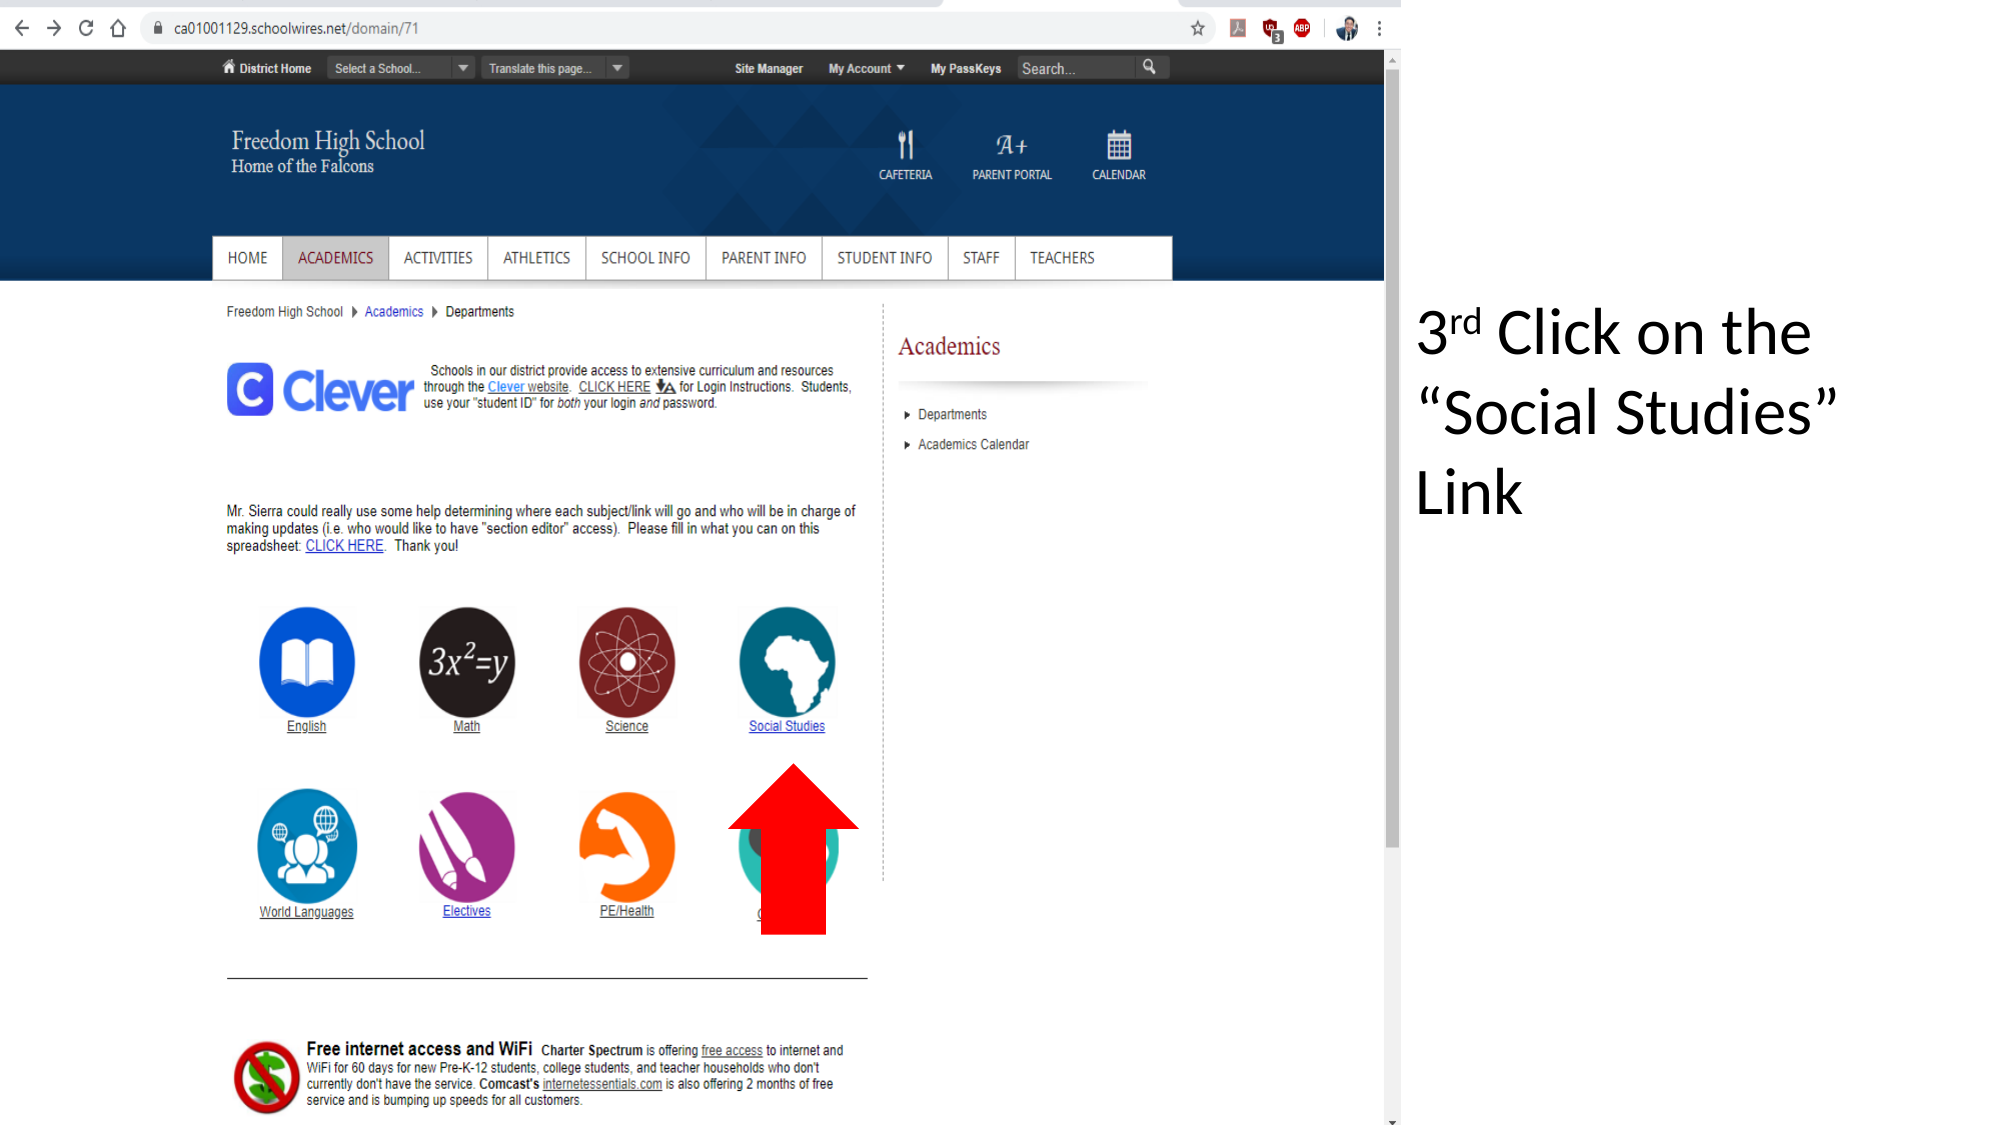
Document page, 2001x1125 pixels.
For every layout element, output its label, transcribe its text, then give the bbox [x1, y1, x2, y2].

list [0, 0, 1401, 1125]
text_box 3rd Click on the “Social Studies” Link [1401, 280, 1969, 536]
